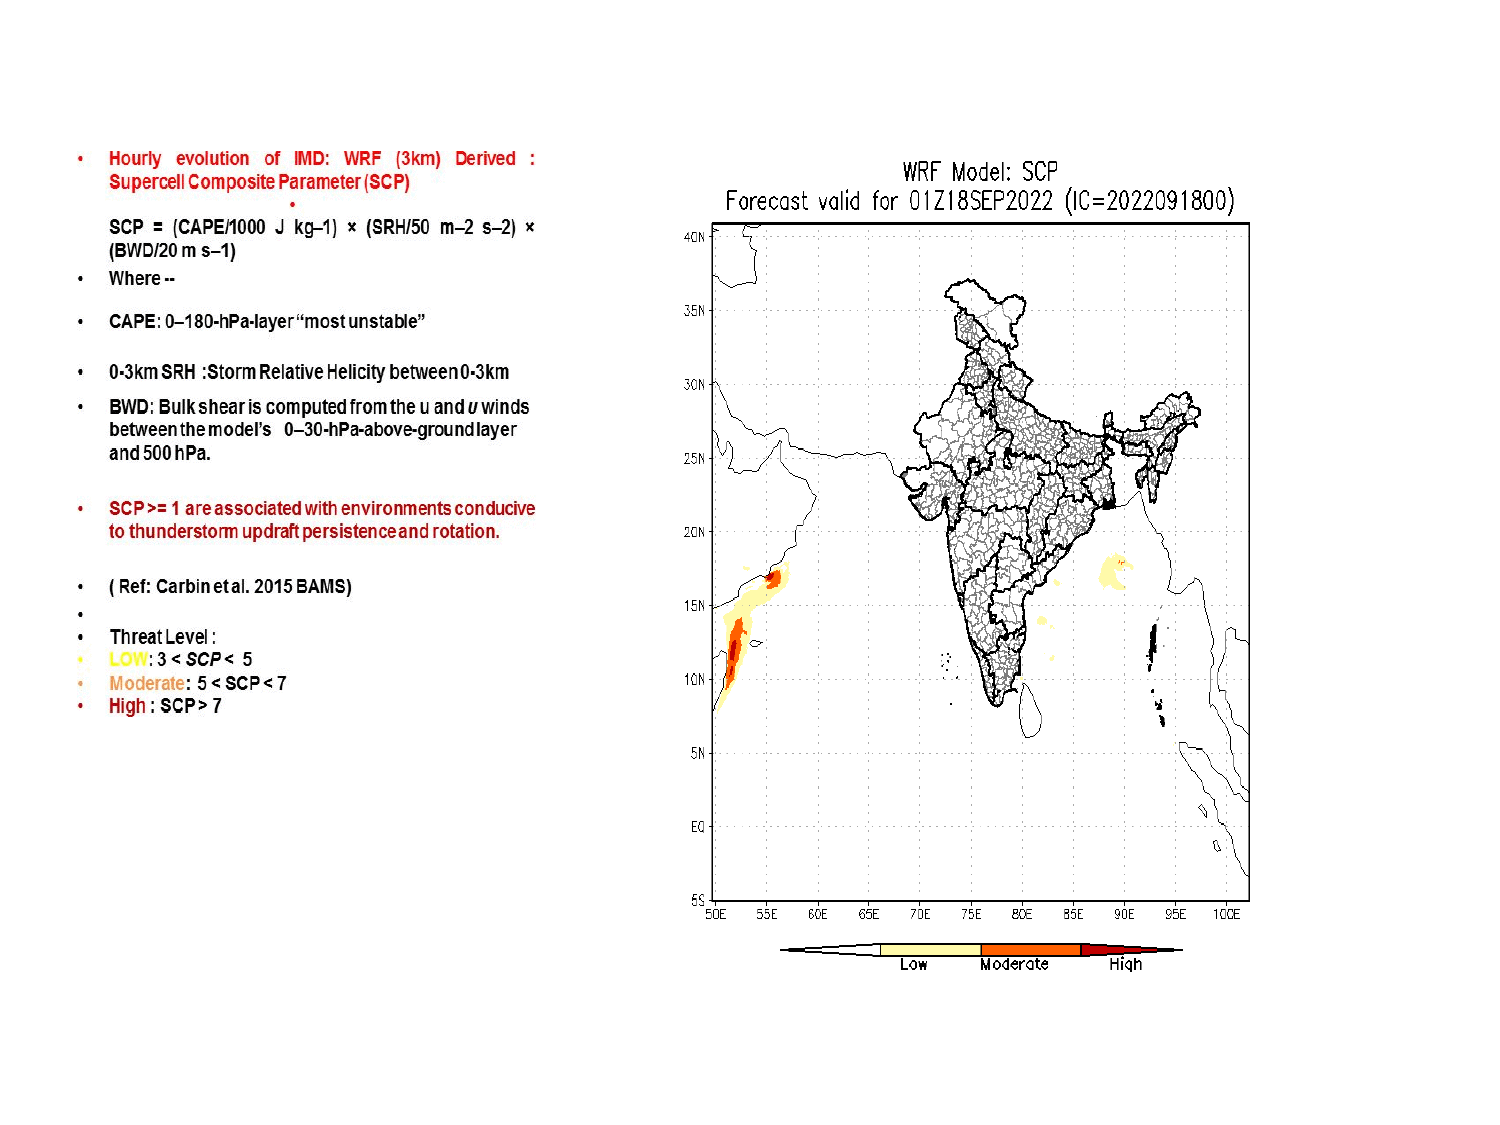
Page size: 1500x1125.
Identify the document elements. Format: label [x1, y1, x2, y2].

picture [74, 149, 1426, 976]
